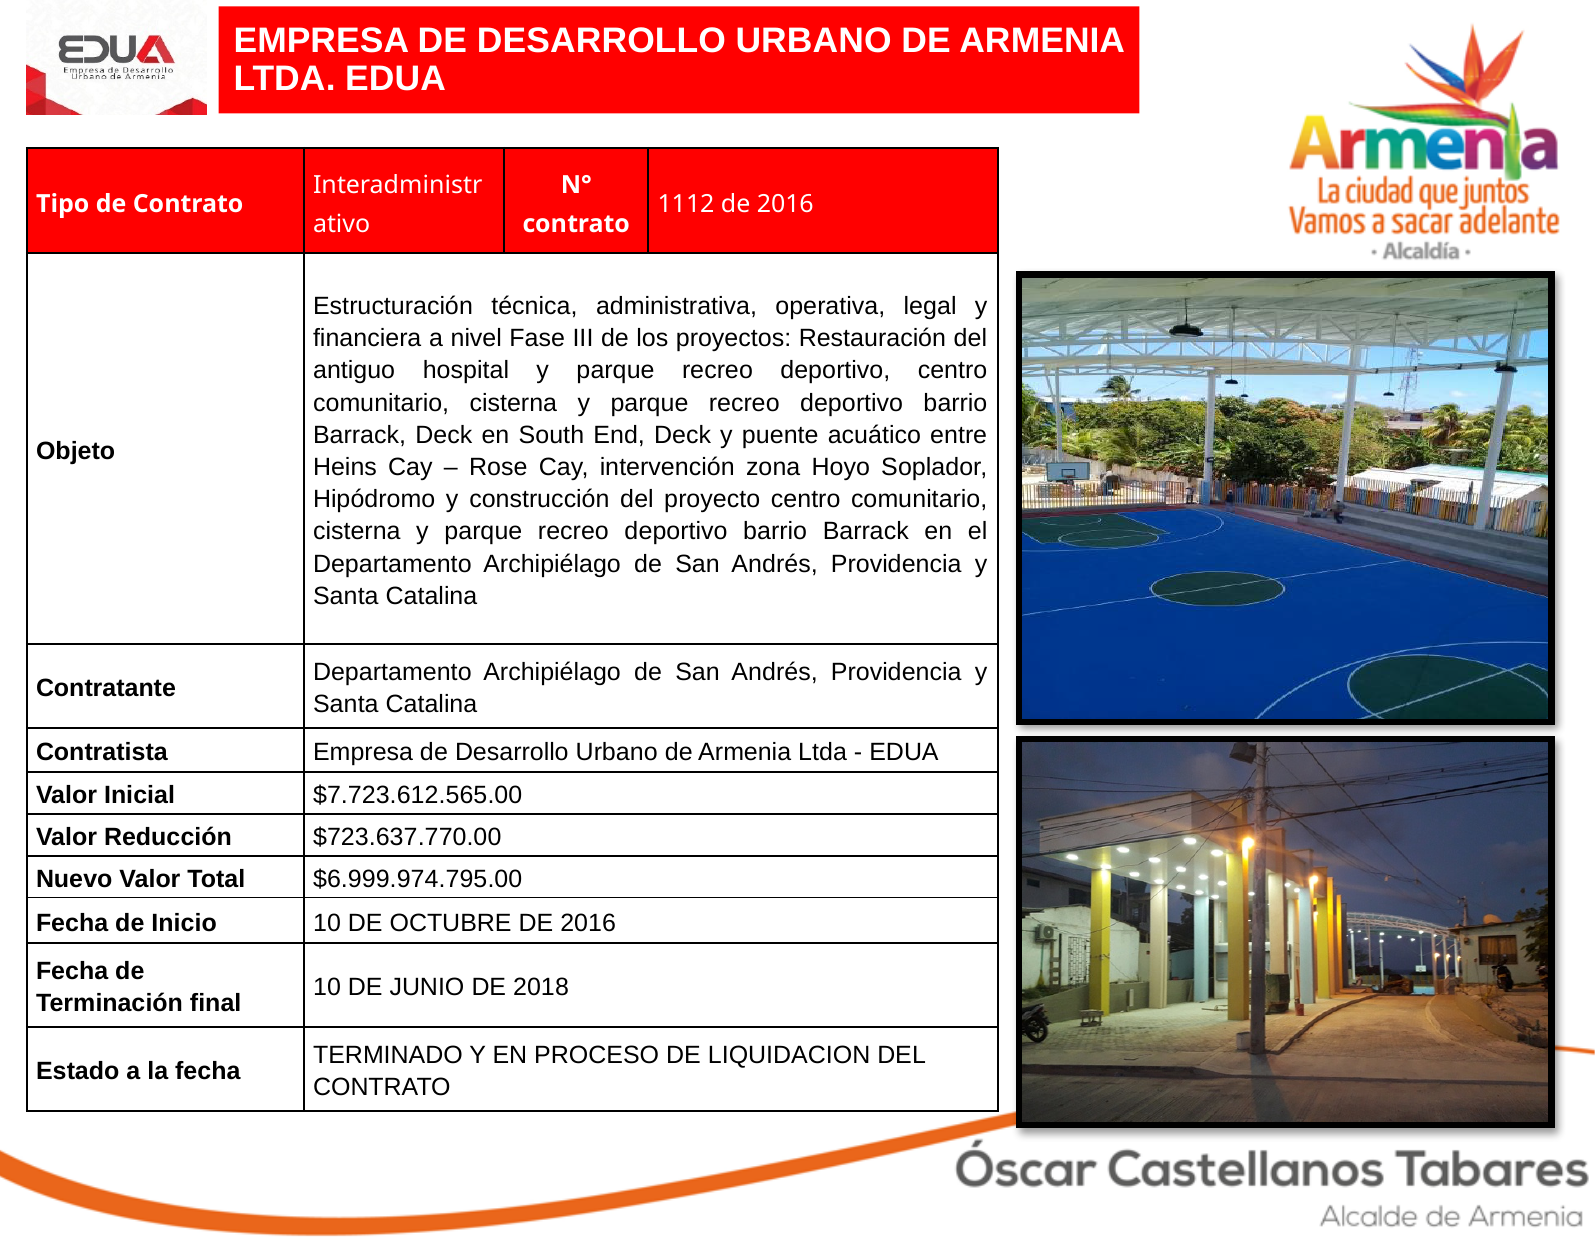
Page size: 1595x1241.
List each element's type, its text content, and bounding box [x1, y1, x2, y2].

picture [0, 0, 1595, 1241]
table_cell Estructuración técnica, administrativa, operativa, legal y financiera a nivel Fase III de los proyectos: Restauración del antiguo hospital y parque recreo deportivo, centro comunitario, cisterna y parque recreo deportivo barrio Barrack, Deck en South End, Deck y puente acuático entre Heins Cay – Rose Cay, intervención zona Hoyo Soplador, Hipódromo y construcción del proyecto centro comunitario, cisterna y parque recreo deportivo barrio Barrack en el Departamento Archipiélago de San Andrés, Providencia y Santa Catalina [305, 254, 997, 643]
table_cell $723.637.770.00 [305, 815, 997, 855]
table_cell 10 DE JUNIO DE 2018 [305, 944, 997, 1026]
table_cell 10 DE OCTUBRE DE 2016 [305, 898, 997, 942]
table_cell Contratista [28, 729, 303, 771]
table_cell Fecha de Terminación final [28, 944, 303, 1026]
table_cell Empresa de Desarrollo Urbano de Armenia Ltda - EDUA [305, 729, 997, 771]
table_cell Fecha de Inicio [28, 898, 303, 942]
table_cell Departamento Archipiélago de San Andrés, Providencia y Santa Catalina [305, 645, 997, 727]
table_cell Valor Reducción [28, 815, 303, 855]
table_cell Contratante [28, 645, 303, 727]
table_header 1112 de 2016 [649, 149, 997, 252]
table_cell Nuevo Valor Total [28, 857, 303, 897]
table_header Interadministrativo [305, 149, 503, 252]
table_cell Valor Inicial [28, 773, 303, 813]
table_cell $7.723.612.565.00 [305, 773, 997, 813]
table_cell $6.999.974.795.00 [305, 857, 997, 897]
title EMPRESA DE DESARROLLO URBANO DE ARMENIA LTDA. EDUA [218, 6, 1140, 114]
table_cell Estado a la fecha [28, 1028, 303, 1110]
table_cell TERMINADO Y EN PROCESO DE LIQUIDACION DEL CONTRATO [305, 1028, 997, 1110]
table_header N° contrato [505, 149, 647, 252]
table_cell Objeto [28, 254, 303, 643]
table_header Tipo de Contrato [28, 149, 303, 252]
